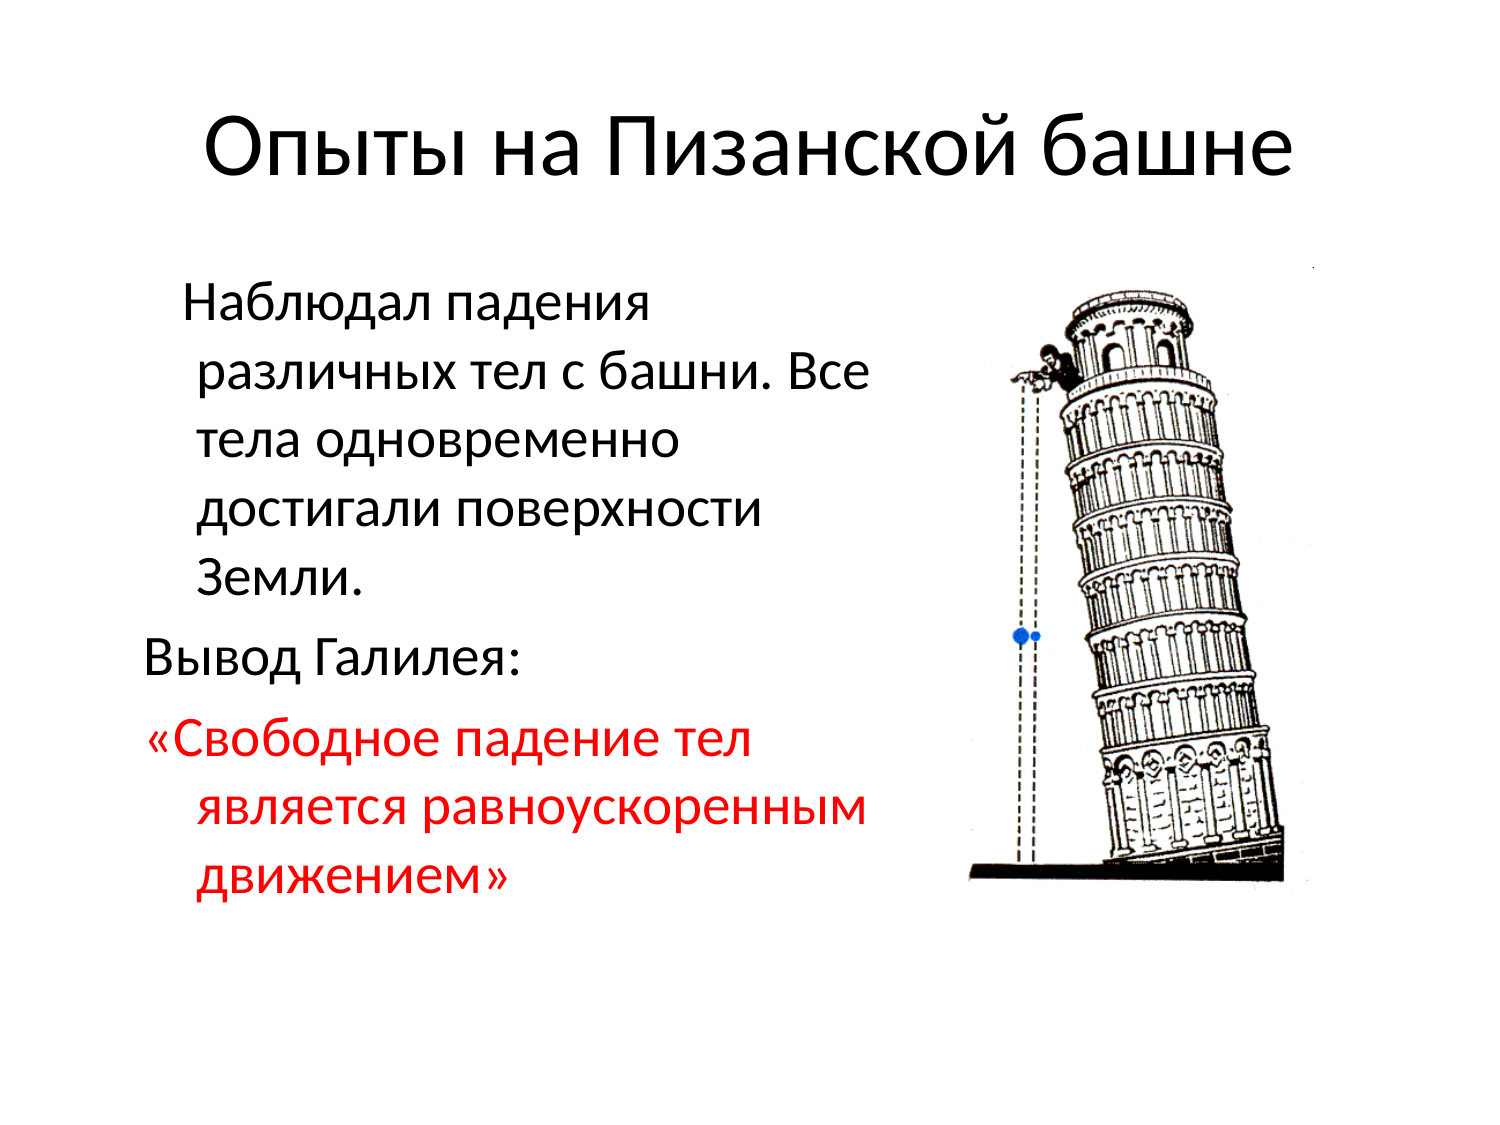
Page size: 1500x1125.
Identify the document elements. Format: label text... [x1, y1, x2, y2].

title Опыты на Пизанской башне [75, 45, 1425, 233]
picture [950, 266, 1315, 911]
list Наблюдал падения различных тел с башни. Все тела одновременно достигали поверхности Земли. Вывод Галилея: «Свободное падение тел является равноускоренным движением» [128, 255, 889, 928]
